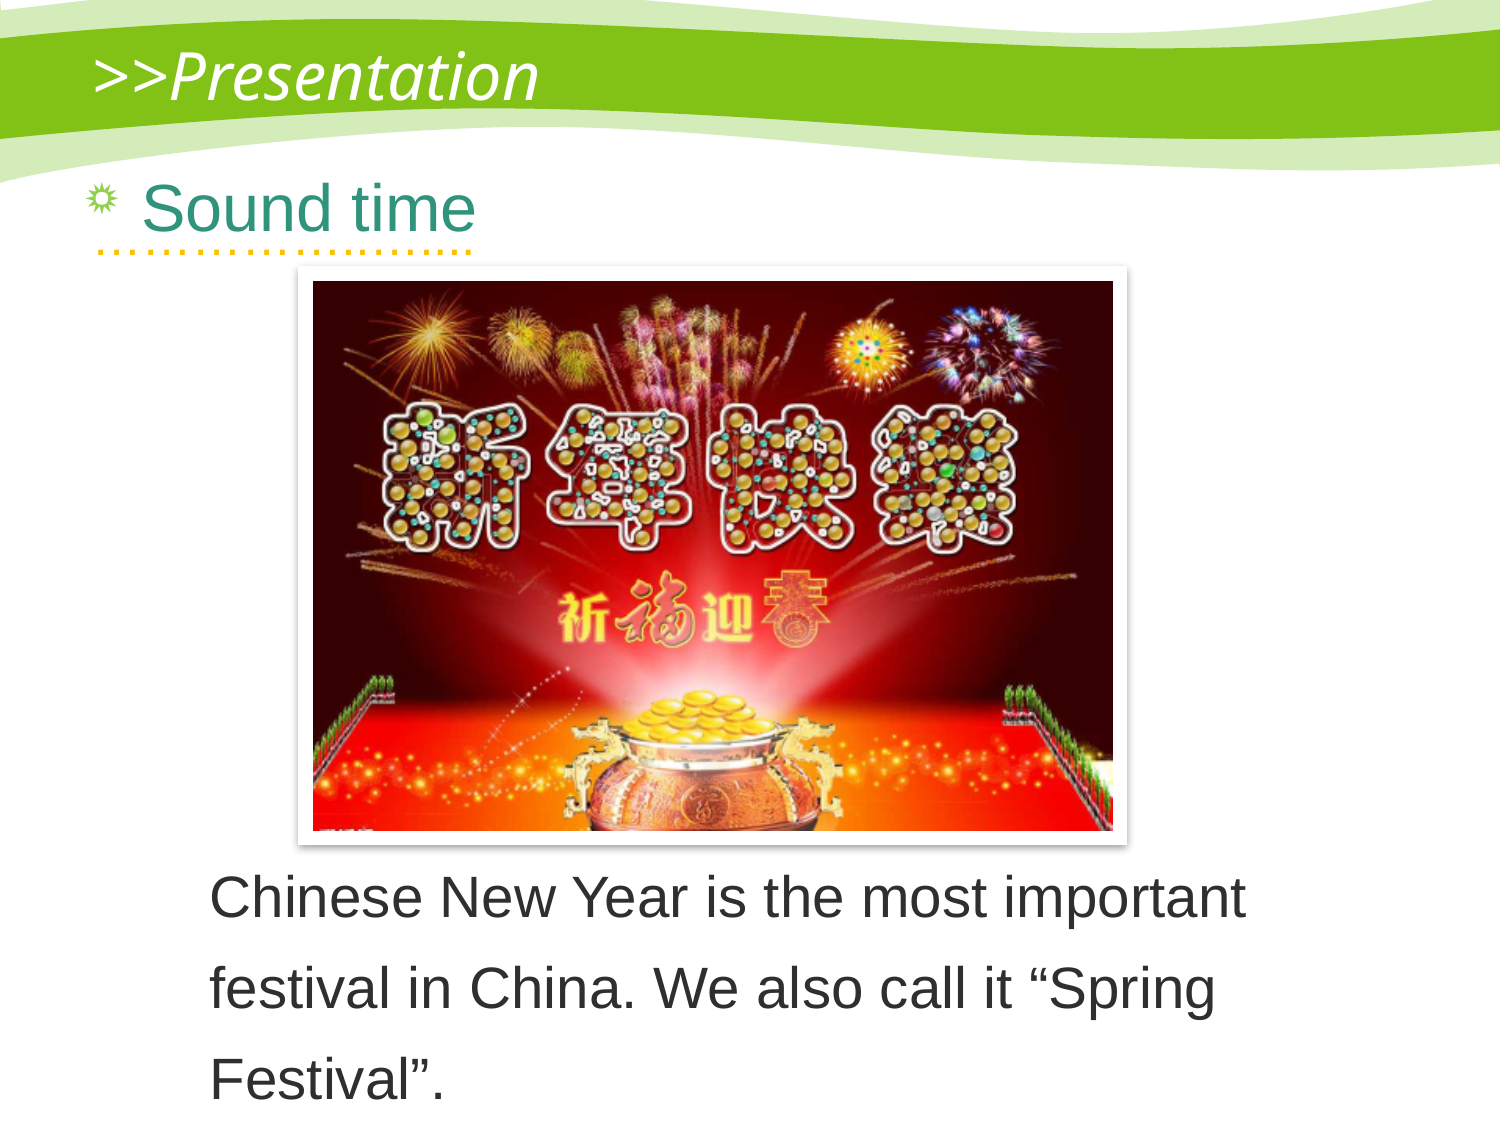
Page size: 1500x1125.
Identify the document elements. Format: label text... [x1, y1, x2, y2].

text_box ……………..….... [76, 179, 727, 273]
picture [312, 280, 1113, 831]
text_box Chinese New Year is the most important festival in China. We also call it “Spring Festival”. [194, 830, 1424, 1119]
title >>Presentation [76, 7, 1270, 123]
text_box Sound time [52, 148, 1388, 256]
